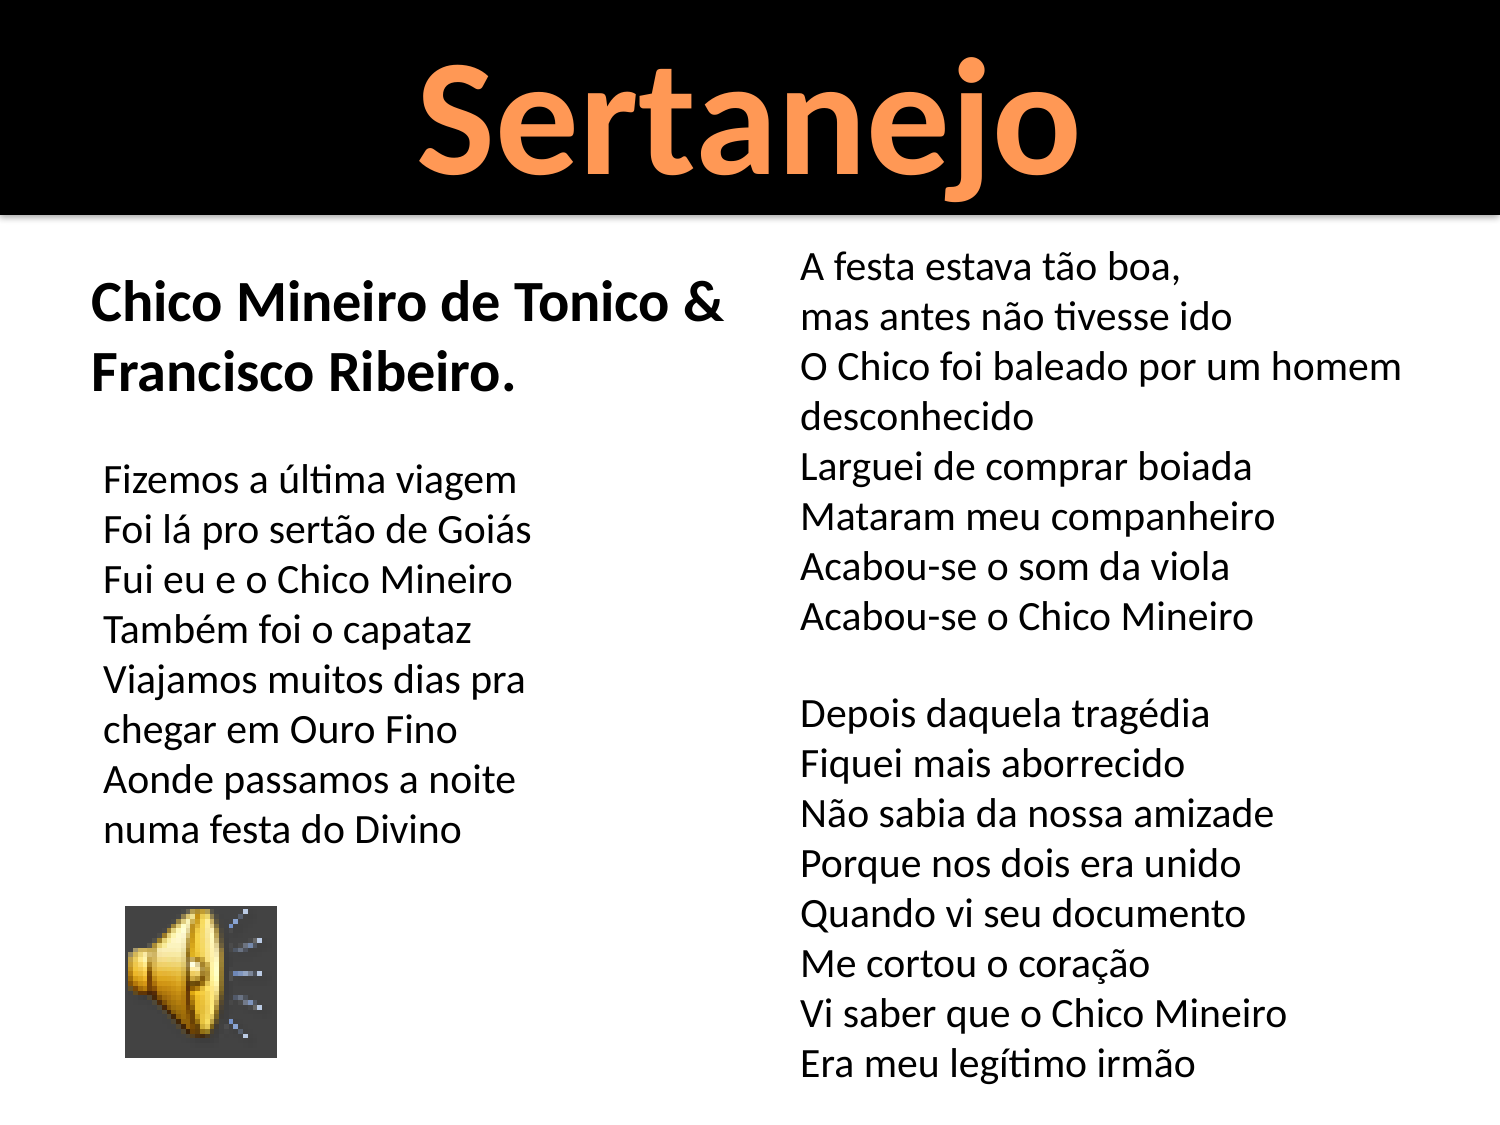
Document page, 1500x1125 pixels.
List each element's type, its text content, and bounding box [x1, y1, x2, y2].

text_box Chico Mineiro de Tonico & Francisco Ribeiro. [76, 255, 762, 410]
text_box Fizemos a última viagem Foi lá pro sertão de Goiás Fui eu e o Chico Mineiro Também foi o capataz Viajamos muitos dias pra chegar em Ouro Fino Aonde passamos a noite numa festa do Divino [88, 444, 785, 950]
picture [123, 904, 278, 1059]
text_box Sertanejo [0, 0, 1500, 215]
text_box Depois daquela tragédia Fiquei mais aborrecido Não sabia da nossa amizade Porque nos dois era unido Quando vi seu documento Me cortou o coração Vi saber que o Chico Mineiro Era meu legítimo irmão [785, 647, 1500, 1094]
text_box A festa estava tão boa, mas antes não tivesse ido O Chico foi baleado por um homem desconhecido Larguei de comprar boiada Mataram meu companheiro Acabou-se o som da viola Acabou-se o Chico Mineiro [785, 231, 1500, 647]
